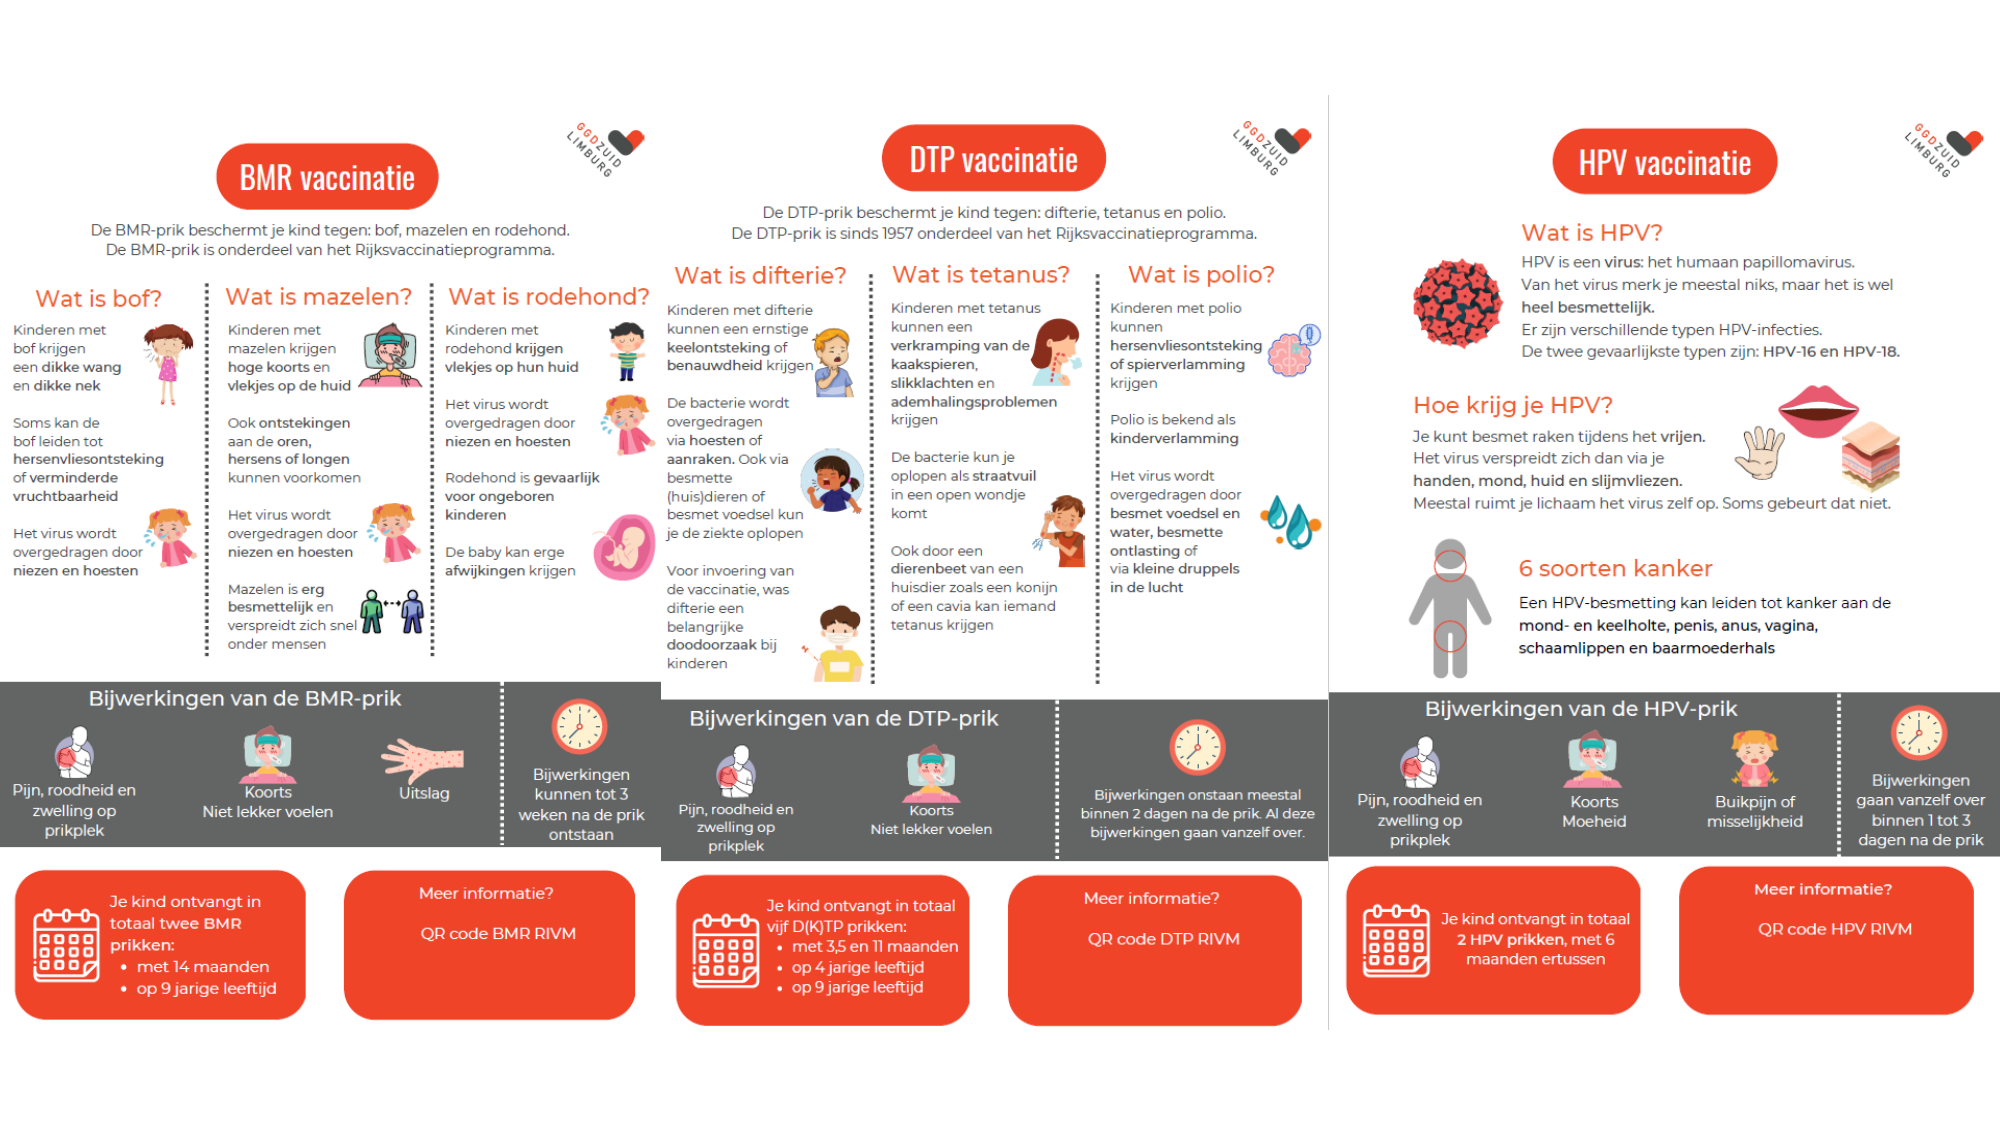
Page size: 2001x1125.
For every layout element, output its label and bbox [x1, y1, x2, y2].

picture [0, 95, 2000, 1030]
